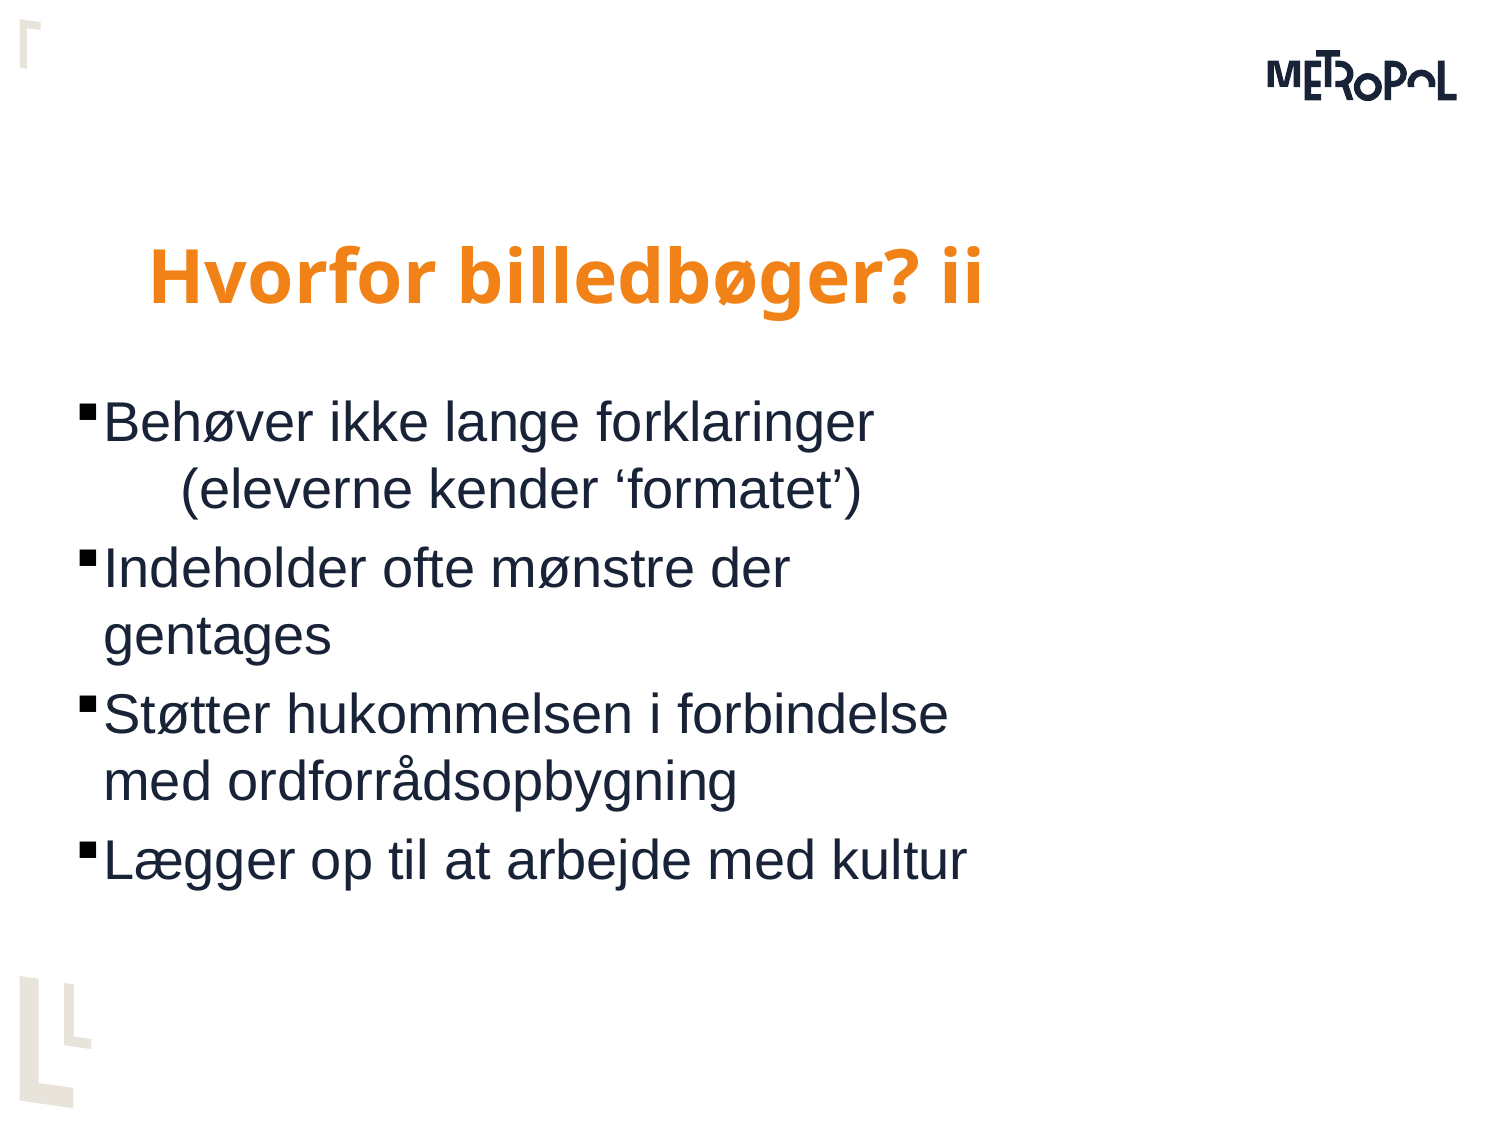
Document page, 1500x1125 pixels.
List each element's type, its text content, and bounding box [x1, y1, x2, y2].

list Behøver ikke lange forklaringer (eleverne kender ‘formatet’) Indeholder ofte mønstre der gentages Støtter hukommelsen i forbindelse med ordforrådsopbygning Lægger op til at arbejde med kultur [75, 385, 987, 1012]
title Hvorfor billedbøger? ii [147, 143, 1376, 321]
